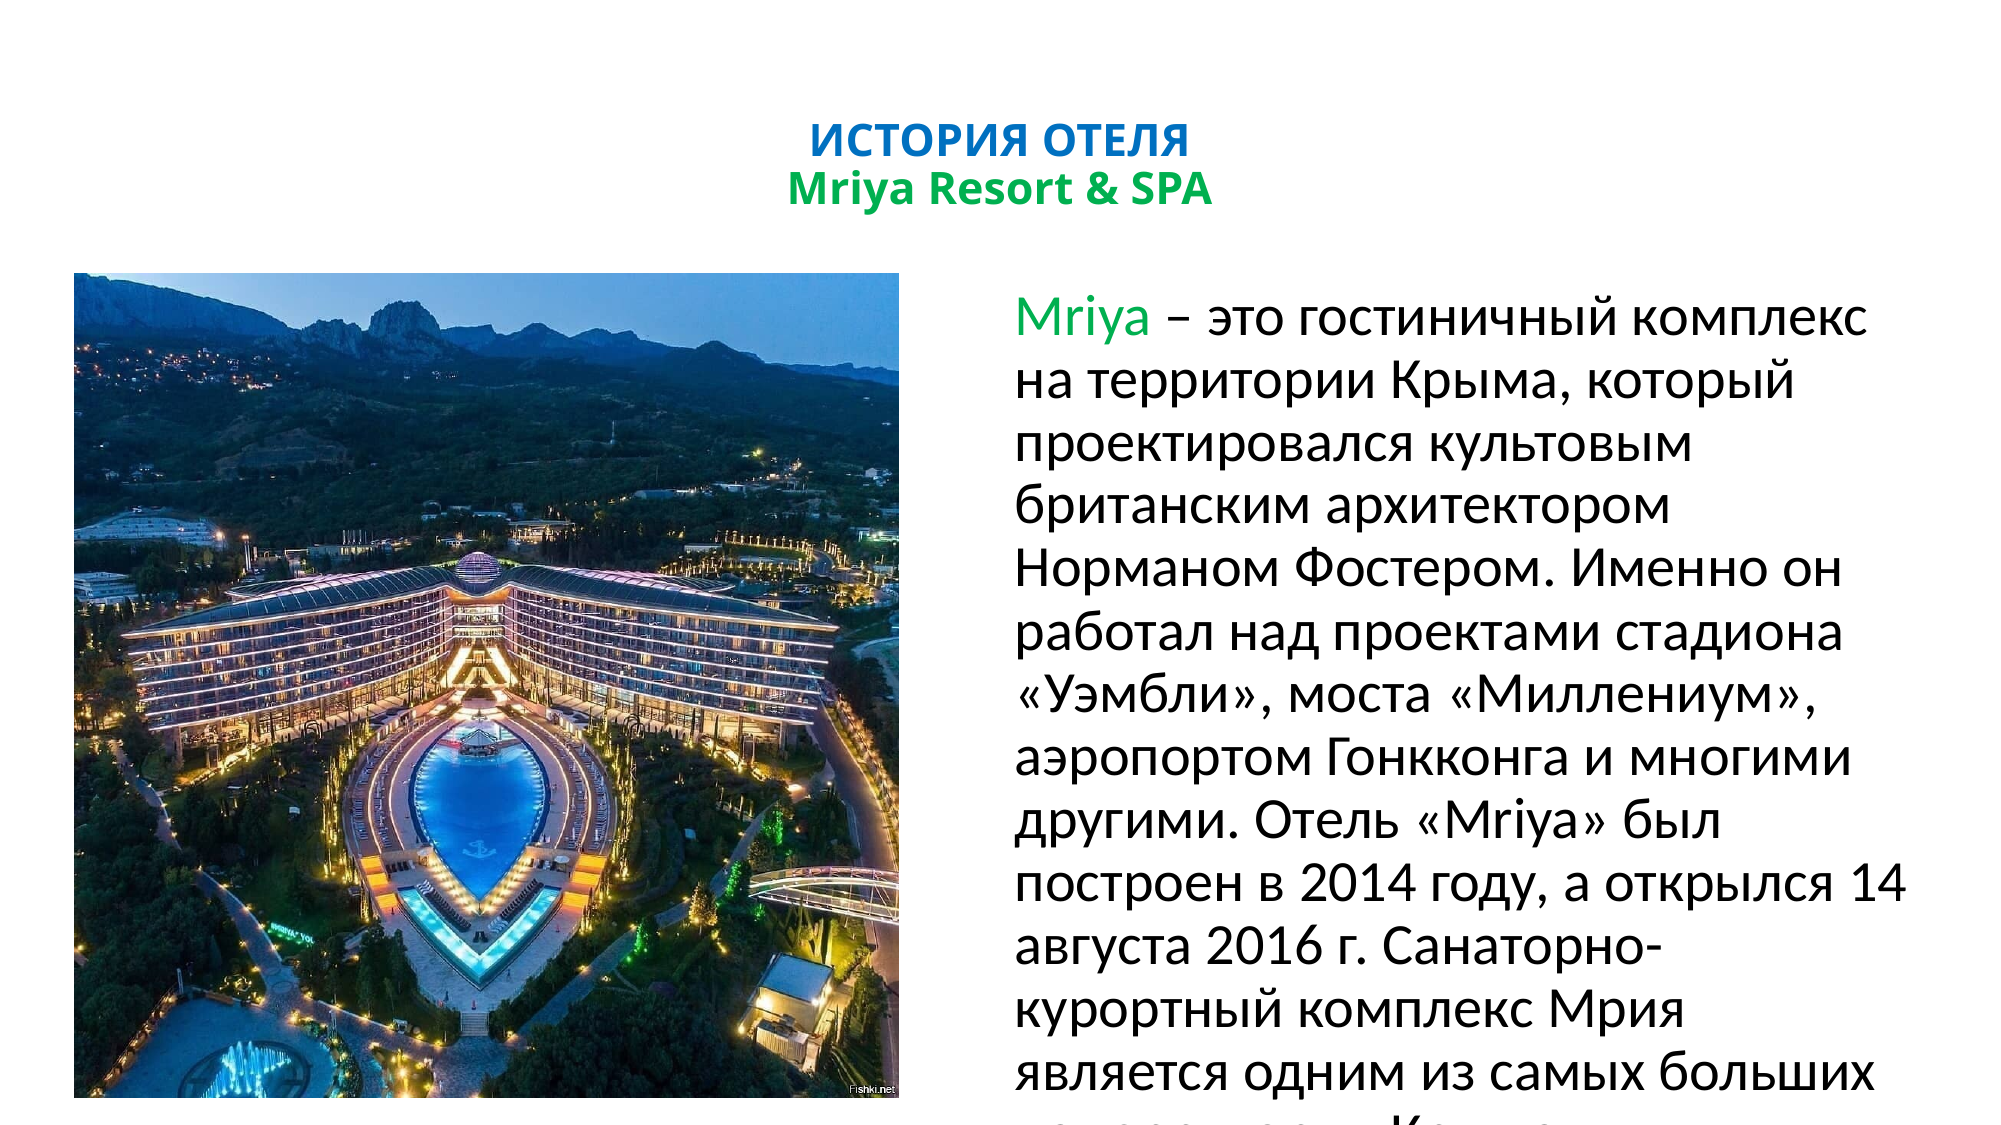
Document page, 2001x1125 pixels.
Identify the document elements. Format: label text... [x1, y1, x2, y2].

title ИСТОРИЯ ОТЕЛЯ Mriya Resort & SPA [137, 59, 1863, 278]
picture [74, 273, 899, 1098]
list Mriya – это гостиничный комплекс на территории Крыма, который проектировался культовым британским архитектором Норманом Фостером. Именно он работал над проектами стадиона «Уэмбли», моста «Миллениум», аэропортом Гонкконга и многими другими. Отель «Mriya» был построен в 2014 году, а открылся 14 августа 2016 г. Санаторно-курортный комплекс Мрия является одним из самых больших на территории Крыма. [999, 277, 1926, 686]
